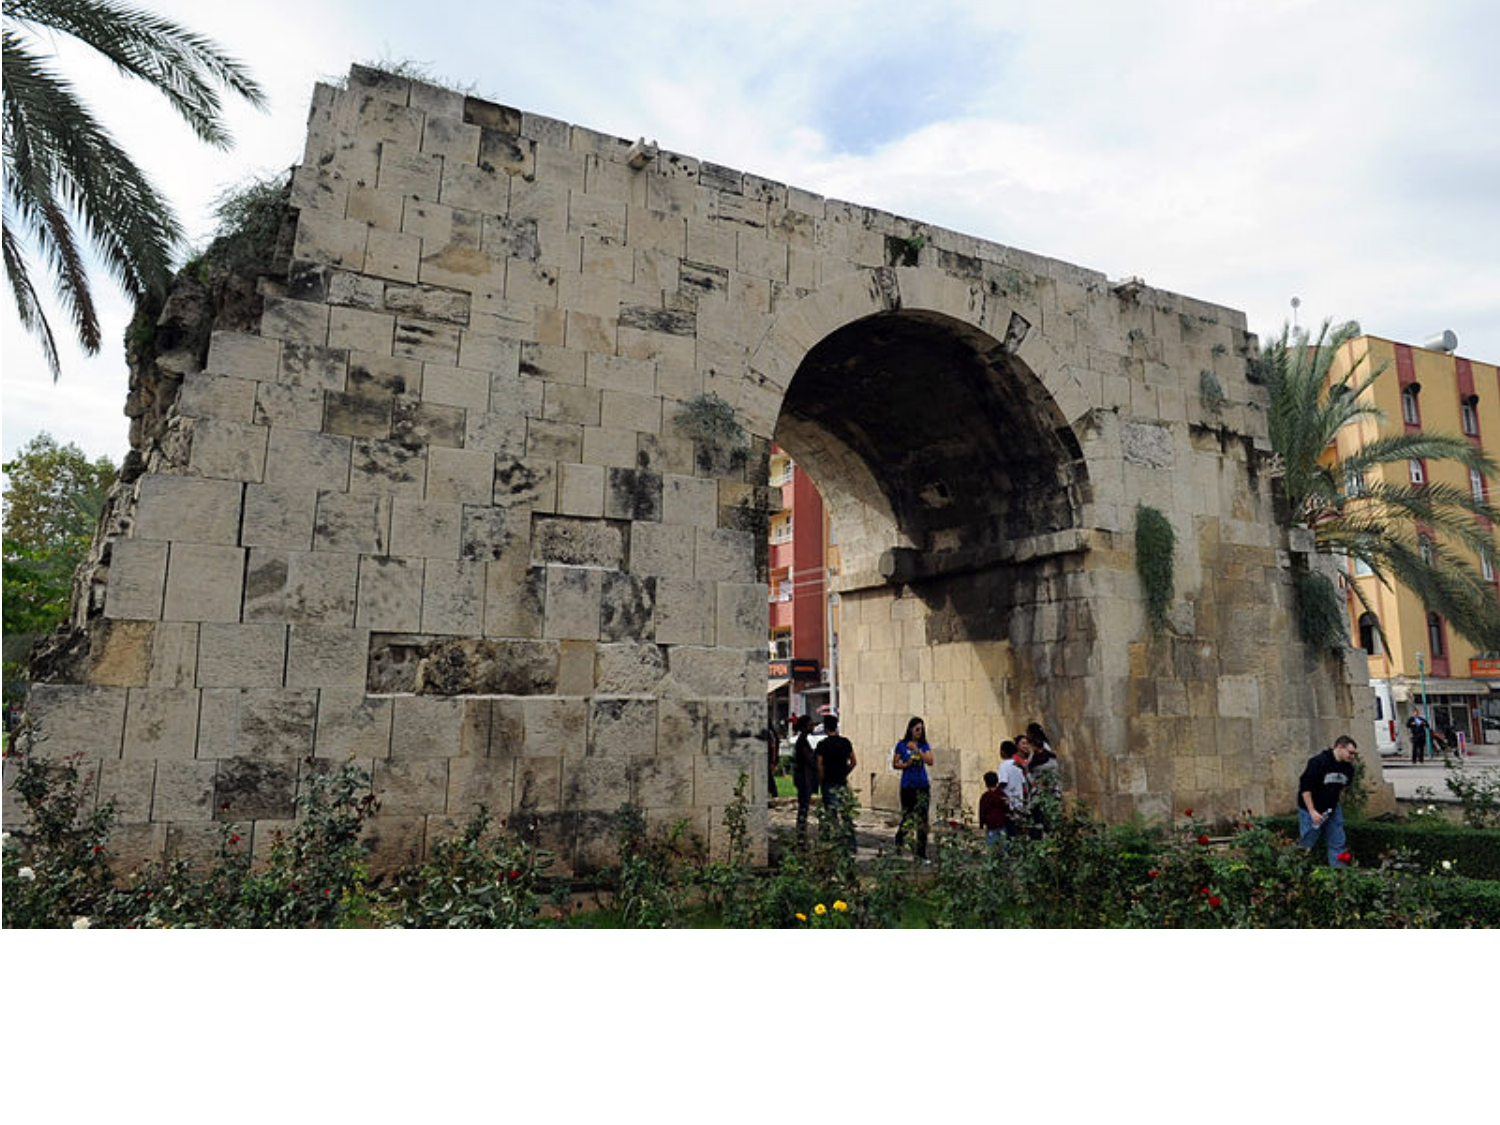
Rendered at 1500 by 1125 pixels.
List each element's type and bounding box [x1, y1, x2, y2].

list [2, 0, 1500, 929]
